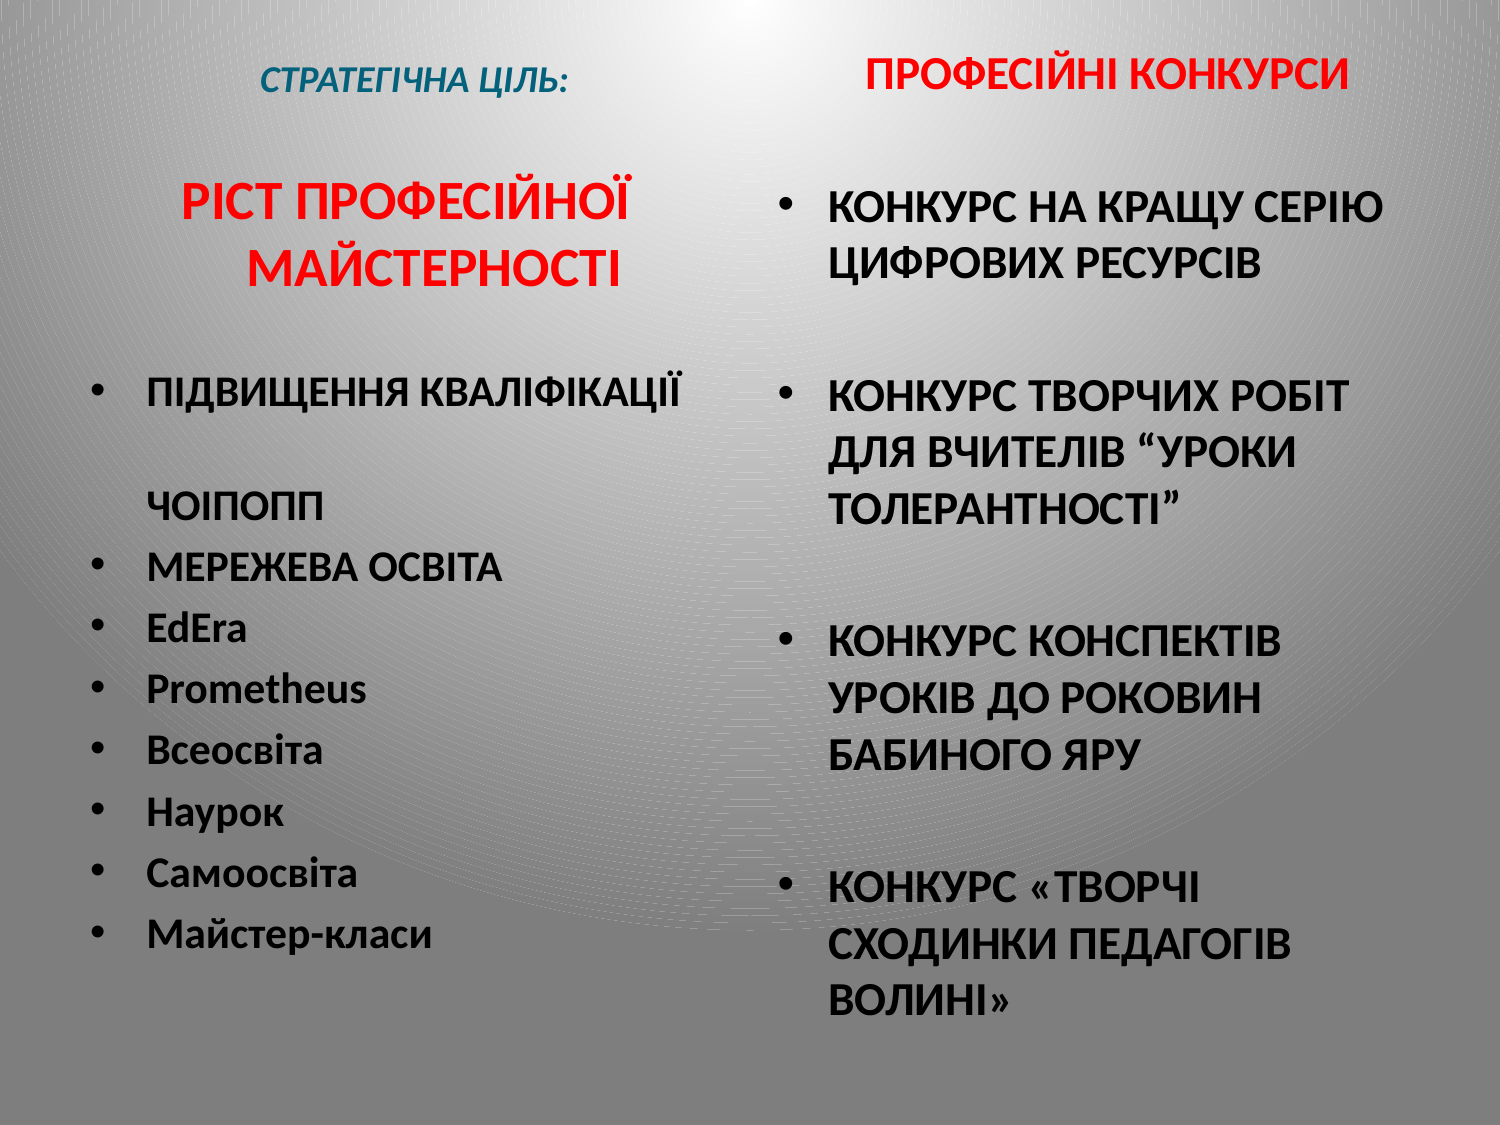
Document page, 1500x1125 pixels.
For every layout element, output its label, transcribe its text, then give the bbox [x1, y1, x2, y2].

list ПРОФЕСІЙНІ КОНКУРСИ КОНКУРС НА КРАЩУ СЕРІЮ ЦИФРОВИХ РЕСУРСІВ КОНКУРС ТВОРЧИХ РОБІТ ДЛЯ ВЧИТЕЛІВ “УРОКИ ТОЛЕРАНТНОСТІ” КОНКУРС КОНСПЕКТІВ УРОКІВ ДО РОКОВИН БАБИНОГО ЯРУ КОНКУРС «ТВОРЧІ СХОДИНКИ ПЕДАГОГІВ ВОЛИНІ» [762, 35, 1454, 1079]
list СТРАТЕГІЧНА ЦІЛЬ: РІСТ ПРОФЕСІЙНОЇ МАЙСТЕРНОСТІ ПІДВИЩЕННЯ КВАЛІФІКАЦІЇ ЧОІПОПП МЕРЕЖЕВА ОСВІТА EdEra Prometheus Всеосвіта Наурок Самоосвіта Майстер-класи [75, 46, 738, 1079]
